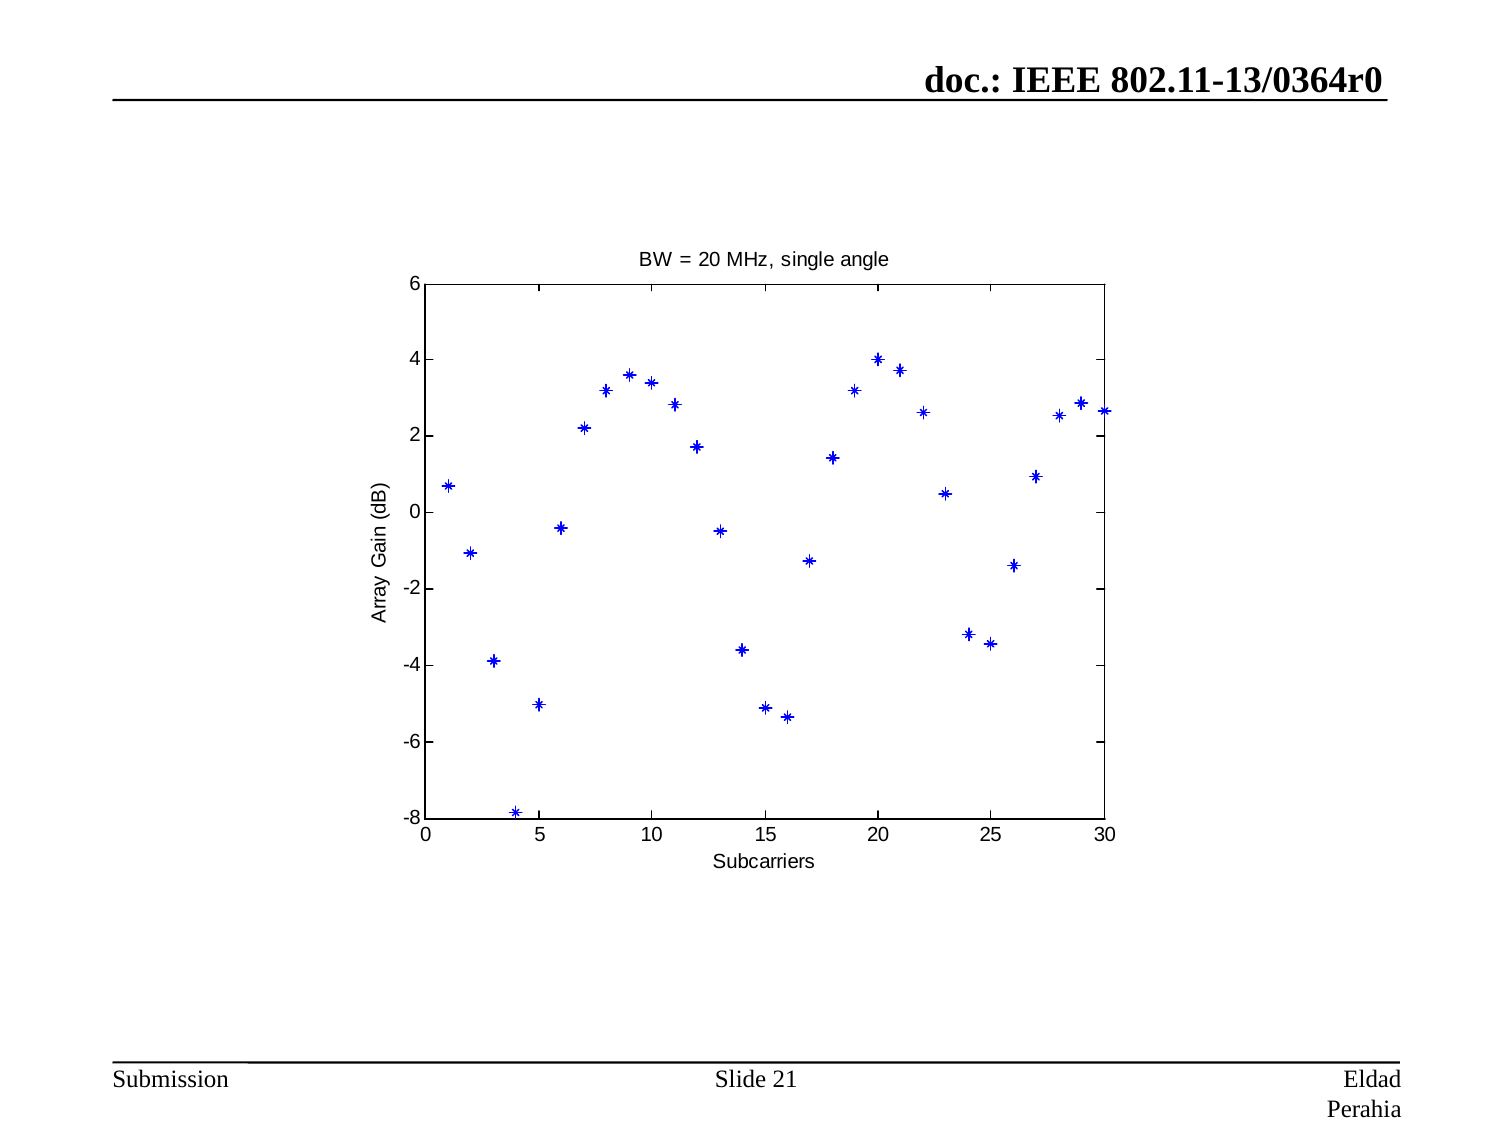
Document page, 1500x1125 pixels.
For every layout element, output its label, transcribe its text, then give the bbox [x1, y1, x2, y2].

footer Eldad Perahia, Intel Corporation [1324, 1061, 1402, 1093]
picture [312, 234, 1188, 891]
slide_number Slide 21 [712, 1061, 800, 1093]
